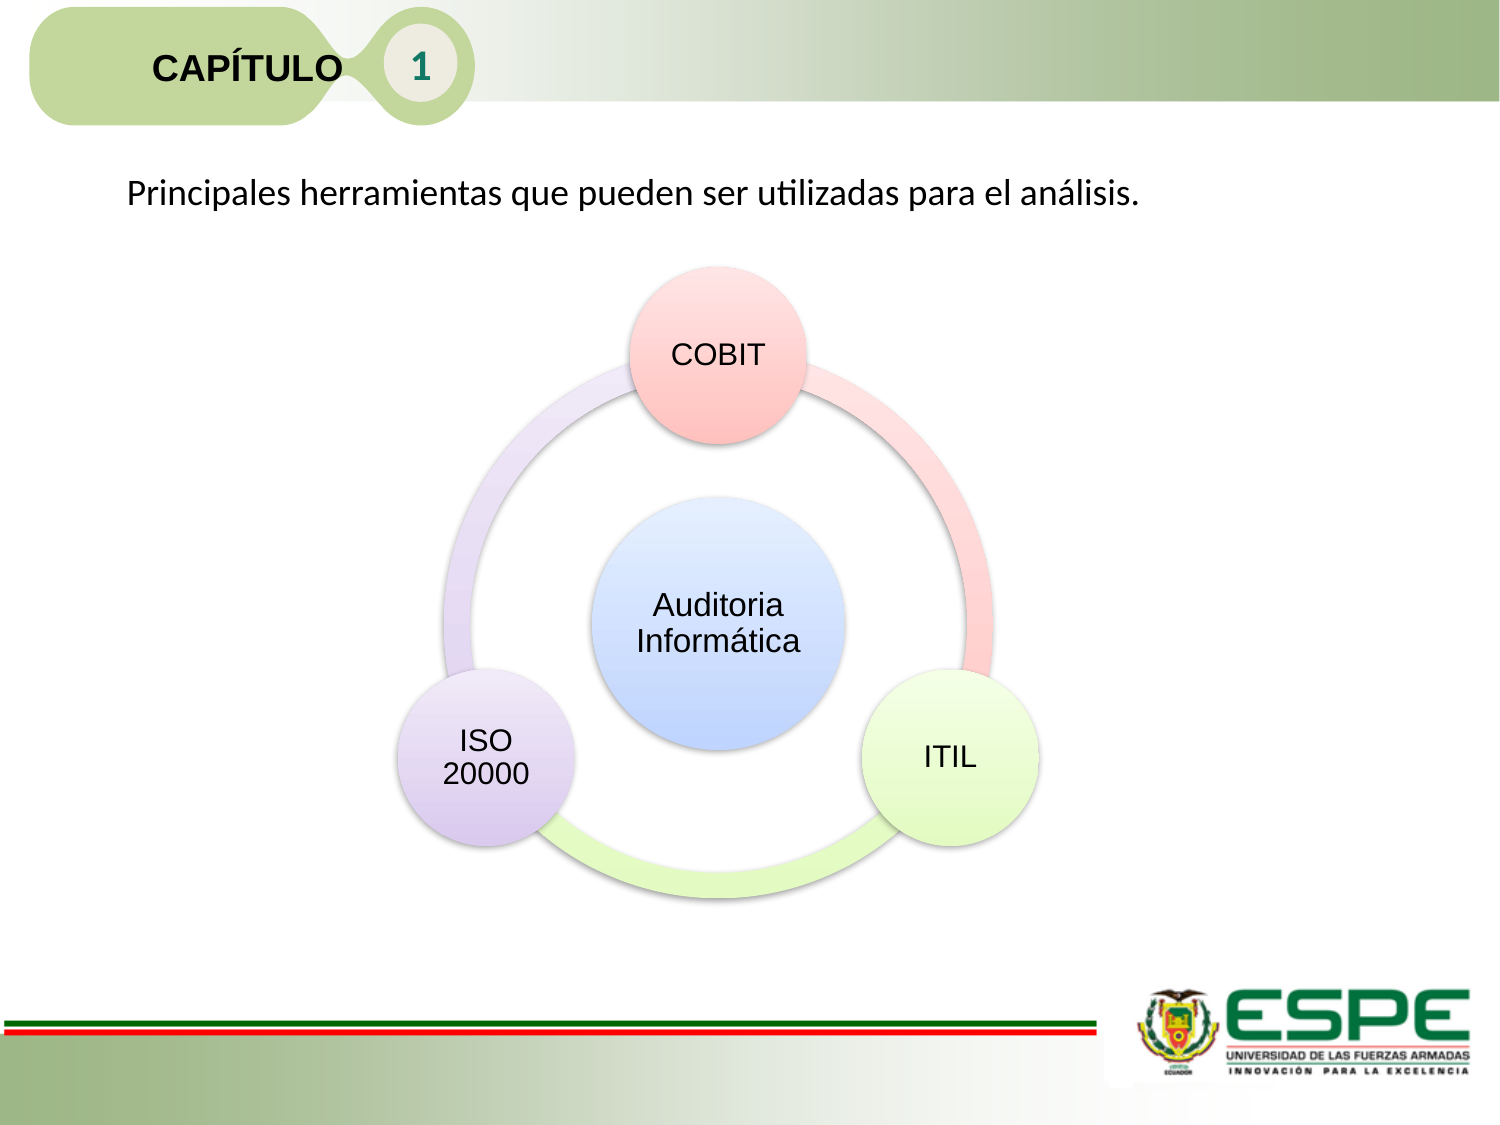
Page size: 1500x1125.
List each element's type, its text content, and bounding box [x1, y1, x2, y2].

text_box CAPÍTULO [27, 4, 477, 128]
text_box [218, 266, 1219, 935]
picture [0, 0, 1500, 1125]
text_box Principales herramientas que pueden ser utilizadas para el análisis. [112, 160, 1247, 221]
text_box 1 [381, 21, 460, 104]
